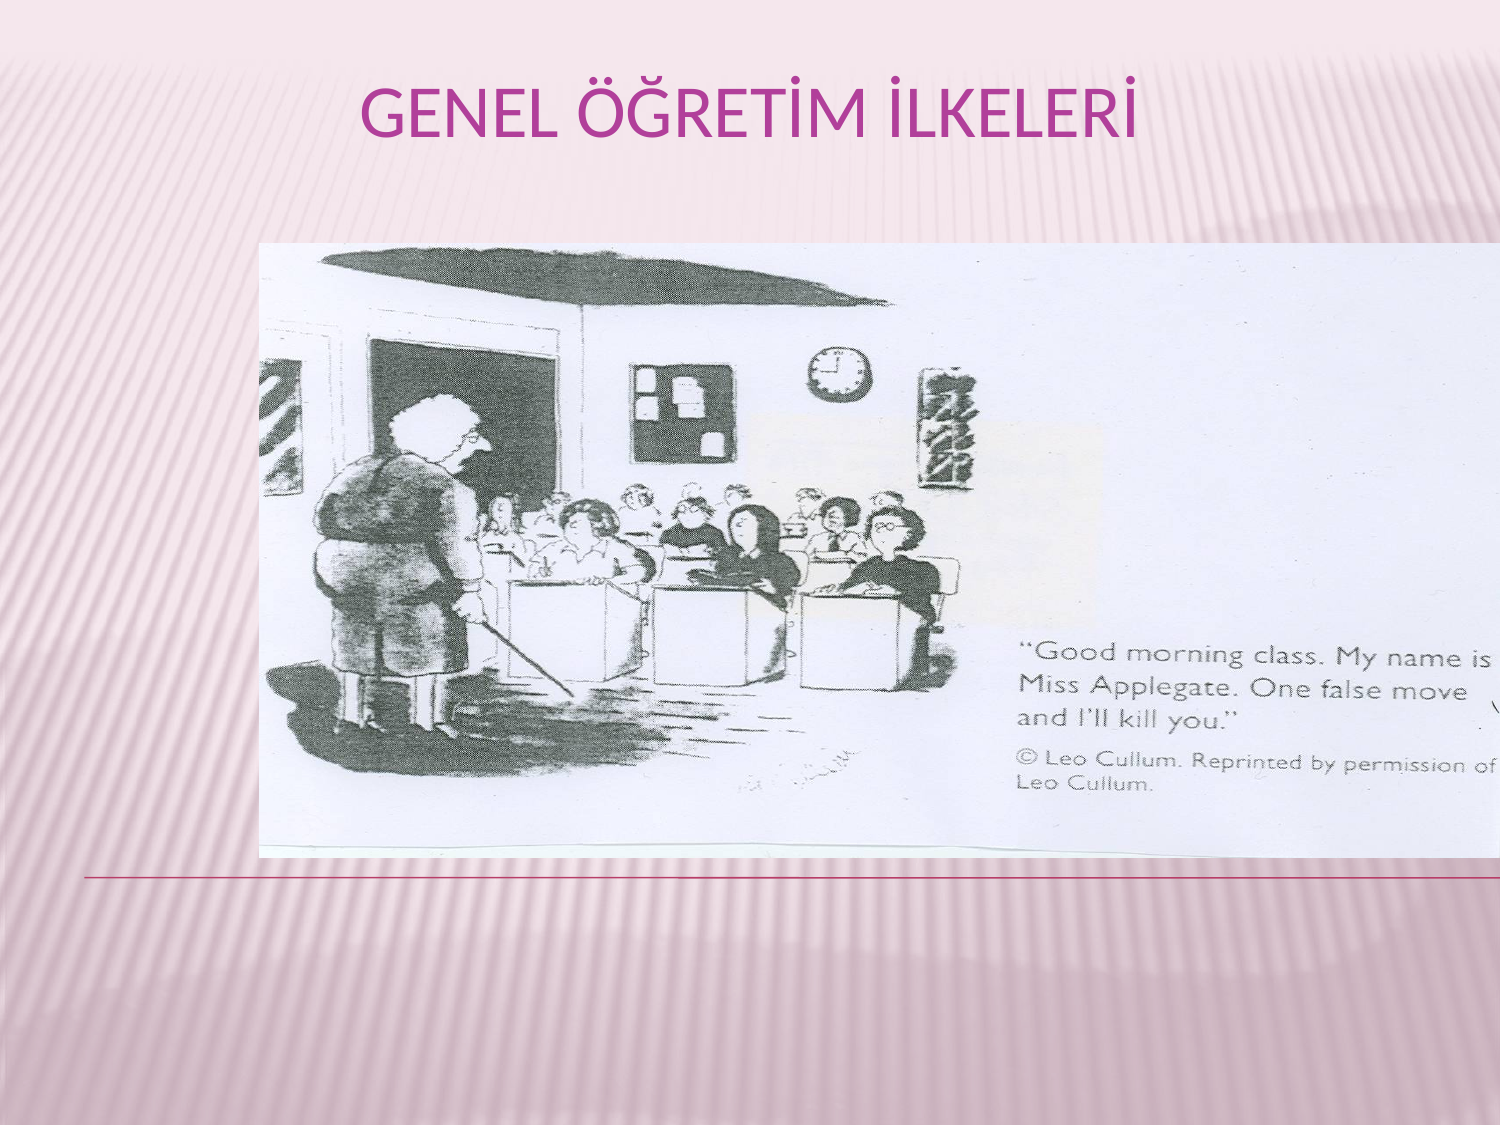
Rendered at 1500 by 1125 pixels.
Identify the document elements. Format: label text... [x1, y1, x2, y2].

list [259, 242, 1500, 859]
title GENEL ÖĞRETİM İLKELERİ [112, 54, 1388, 232]
